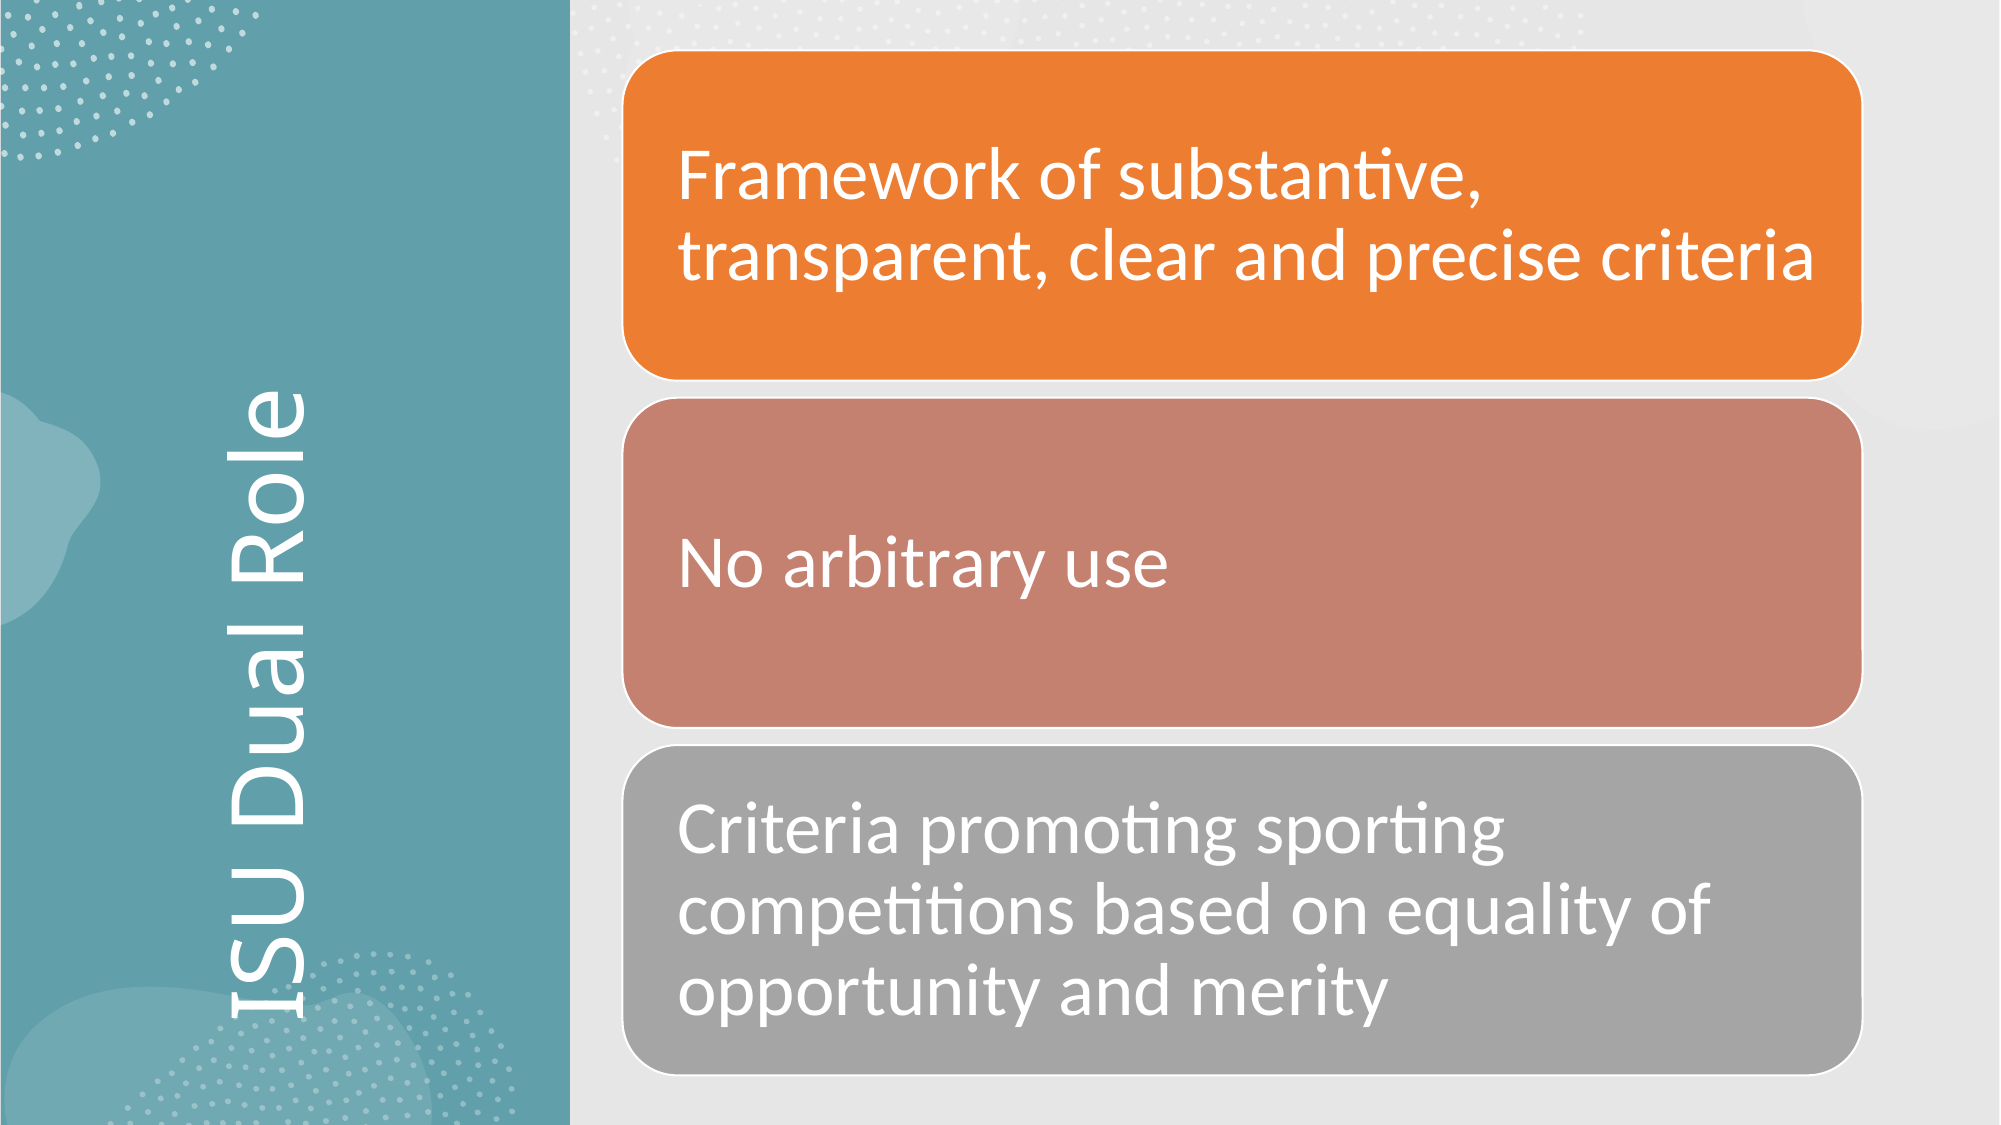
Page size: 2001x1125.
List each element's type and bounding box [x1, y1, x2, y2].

text_box [0, 0, 2000, 1125]
list [622, 47, 1863, 1079]
